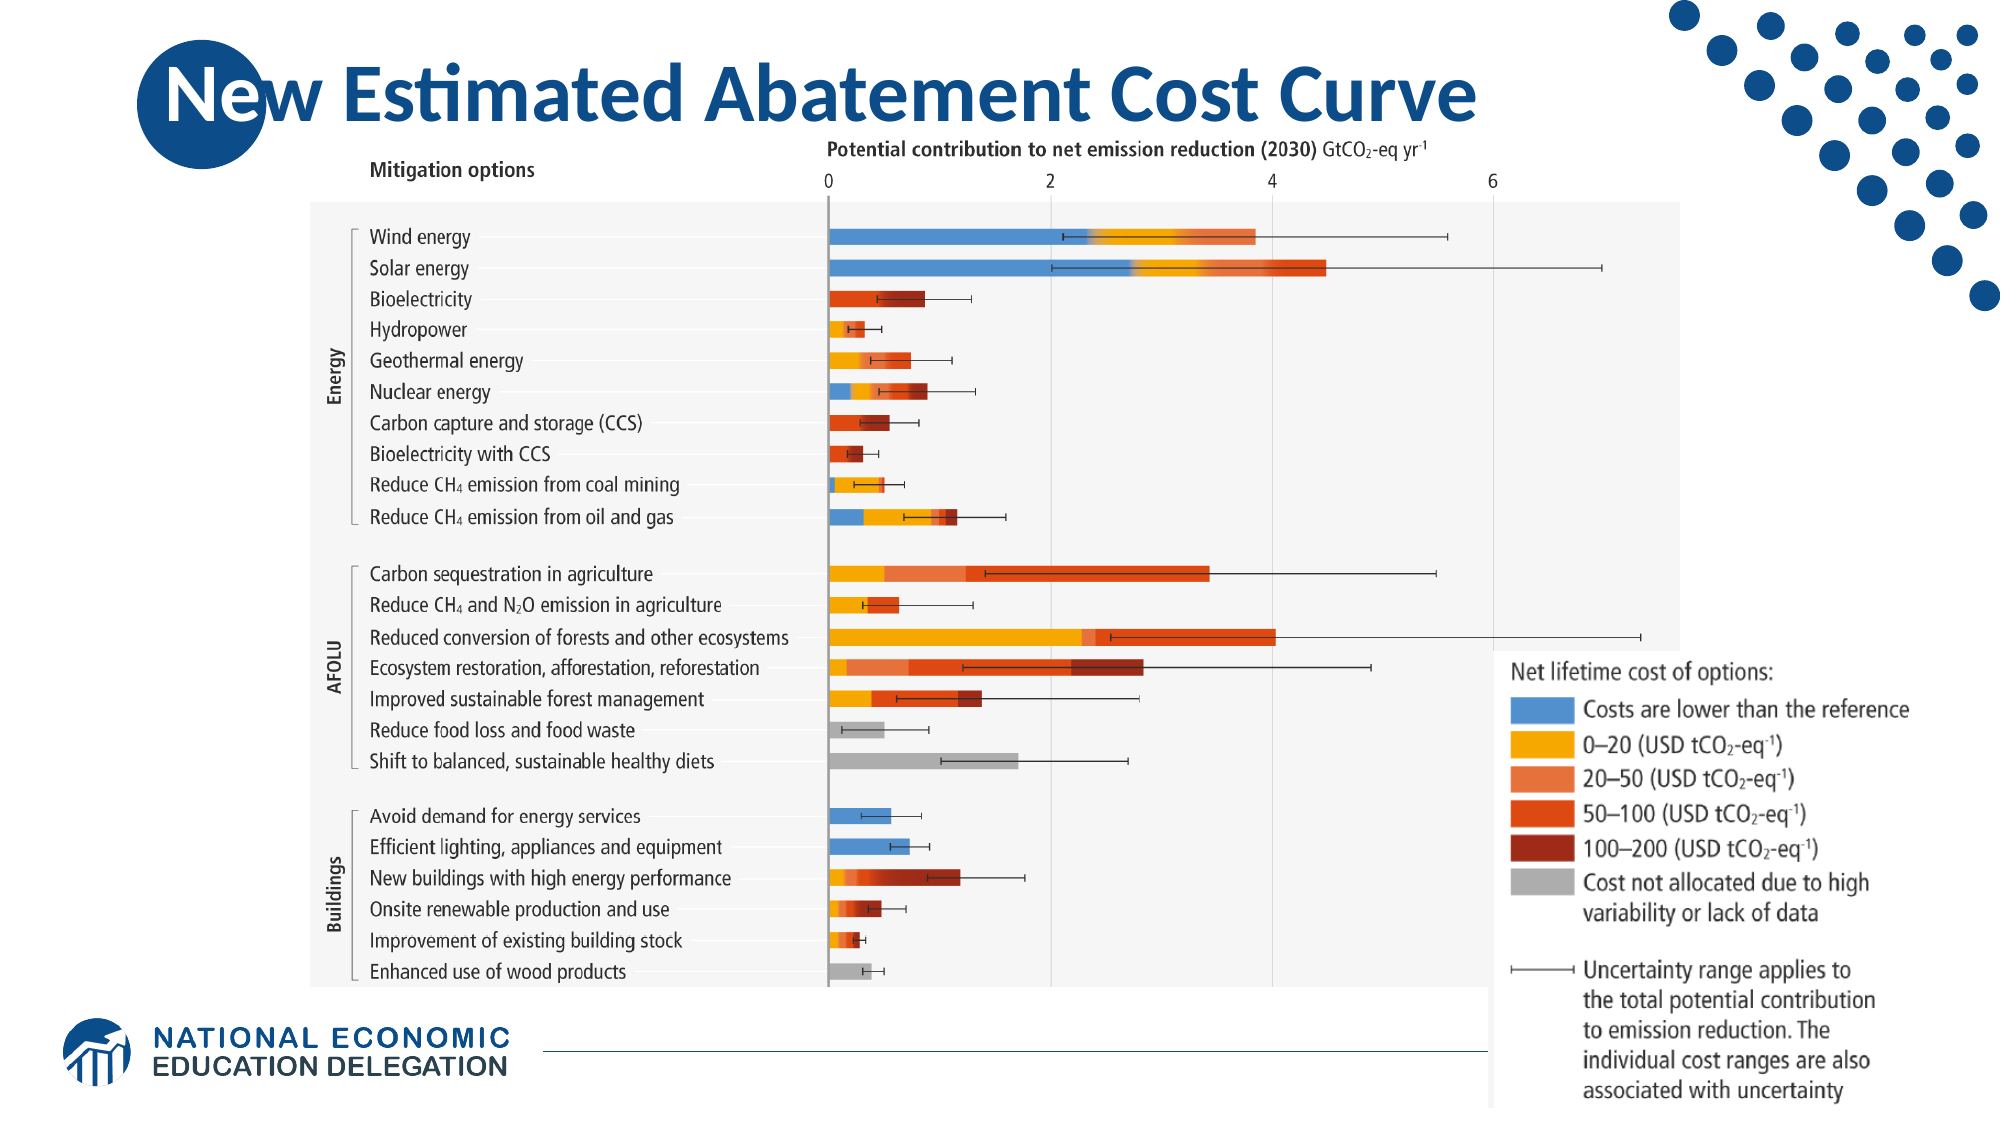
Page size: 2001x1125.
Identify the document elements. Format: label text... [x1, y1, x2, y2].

picture [55, 1013, 520, 1091]
title New Estimated Abatement Cost Curve [149, 30, 1875, 198]
picture [302, 138, 1919, 1108]
